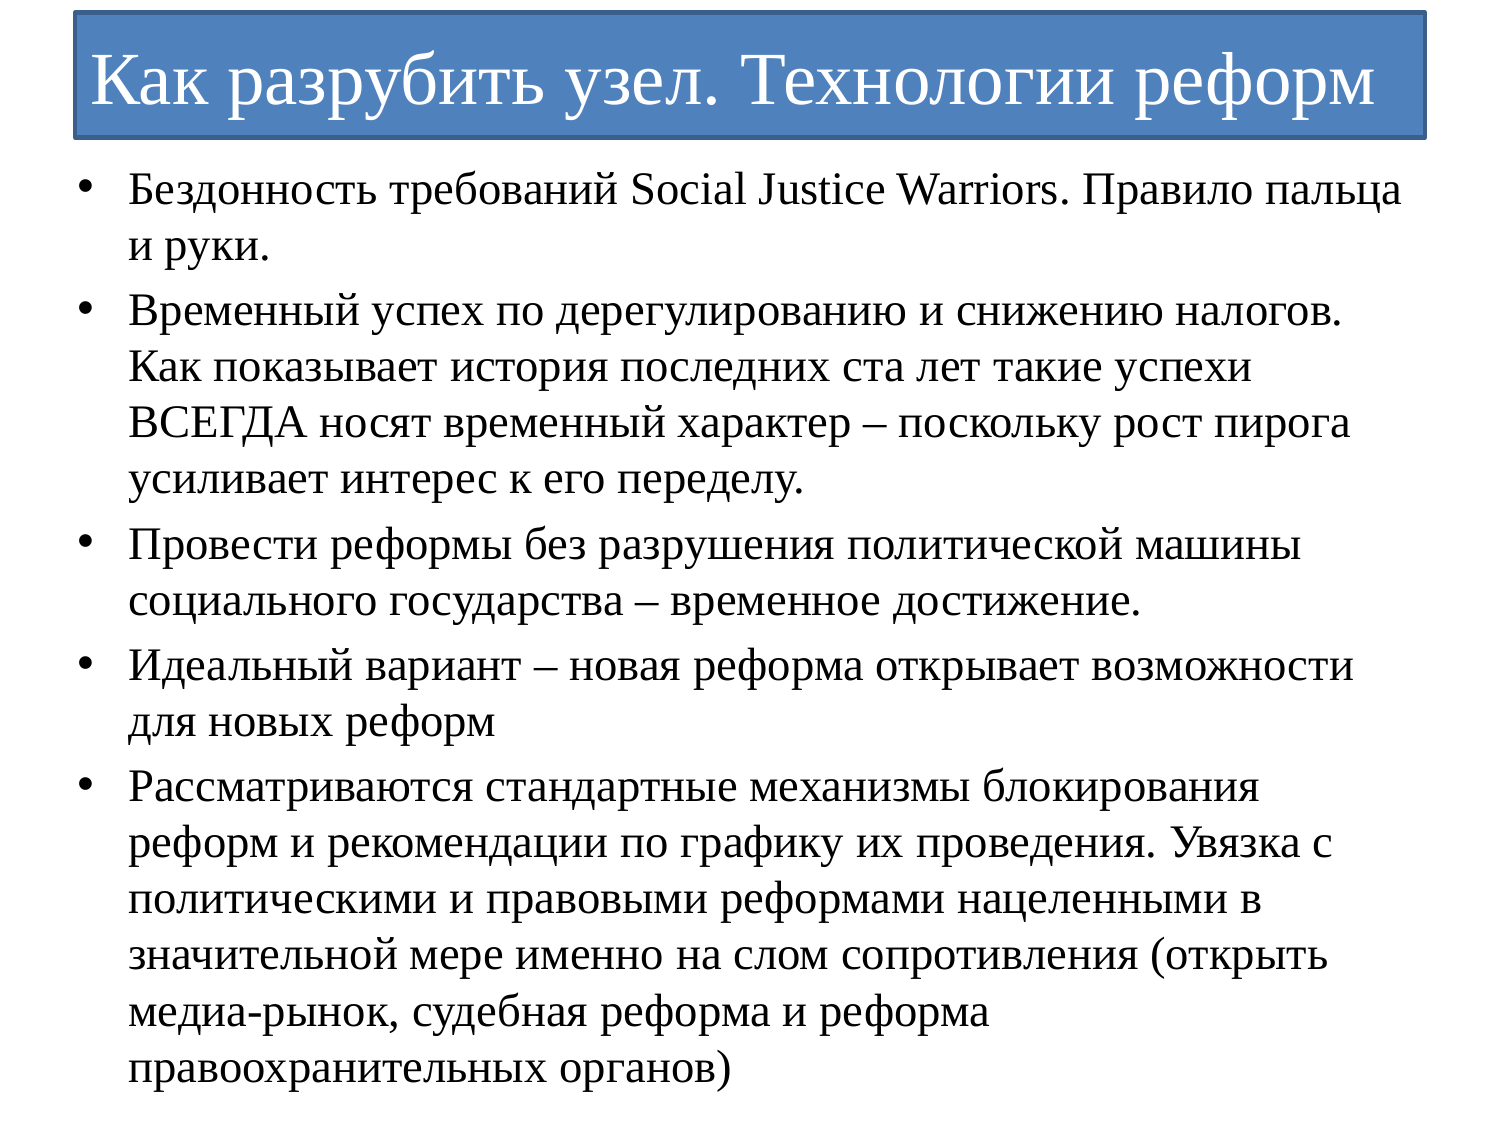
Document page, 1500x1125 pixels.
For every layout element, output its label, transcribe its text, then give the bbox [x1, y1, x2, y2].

title Как разрубить узел. Технологии реформ [73, 10, 1427, 140]
list Бездонность требований Social Justice Warriors. Правило пальца и руки. Временный успех по дерегулированию и снижению налогов. Как показывает история последних ста лет такие успехи ВСЕГДА носят временный характер – поскольку рост пирога усиливает интерес к его переделу. Провести реформы без разрушения политической машины социального государства – временное достижение. Идеальный вариант – новая реформа открывает возможности для новых реформ Рассматриваются стандартные механизмы блокирования реформ и рекомендации по графику их проведения. Увязка с политическими и правовыми реформами нацеленными в значительной мере именно на слом сопротивления (открыть медиа-рынок, судебная реформа и реформа правоохранительных органов) [62, 149, 1438, 1100]
